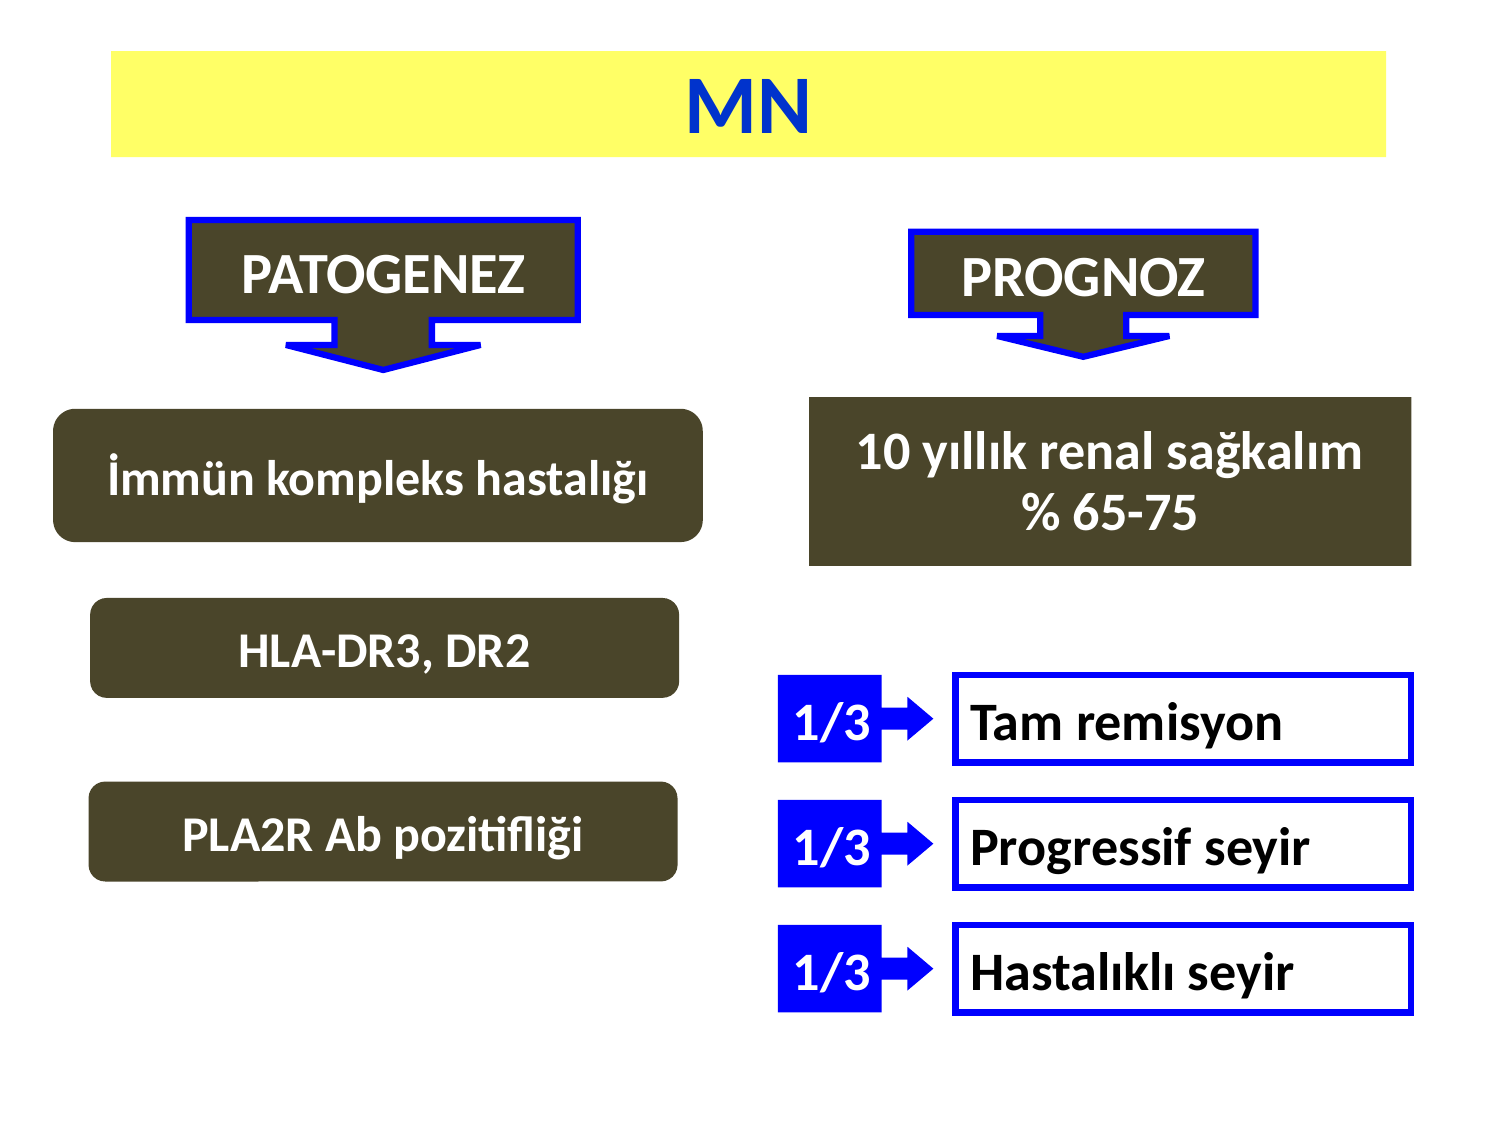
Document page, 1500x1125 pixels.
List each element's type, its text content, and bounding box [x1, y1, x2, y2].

text_box 1/3 [777, 674, 934, 763]
text_box PROGNOZ [911, 231, 1256, 357]
text_box İmmün kompleks hastalığı [53, 408, 703, 543]
text_box Hastalıklı seyir [955, 924, 1412, 1013]
text_box 1/3 [777, 799, 934, 888]
text_box 1/3 [777, 924, 934, 1013]
text_box PATOGENEZ [188, 219, 578, 370]
text_box 10 yıllık renal sağkalım % 65-75 [809, 397, 1412, 566]
text_box MN [111, 51, 1387, 158]
text_box HLA-DR3, DR2 [90, 597, 680, 698]
text_box Progressif seyir [955, 799, 1412, 888]
text_box Tam remisyon [955, 674, 1412, 763]
text_box PLA2R Ab pozitifliği [88, 781, 678, 882]
